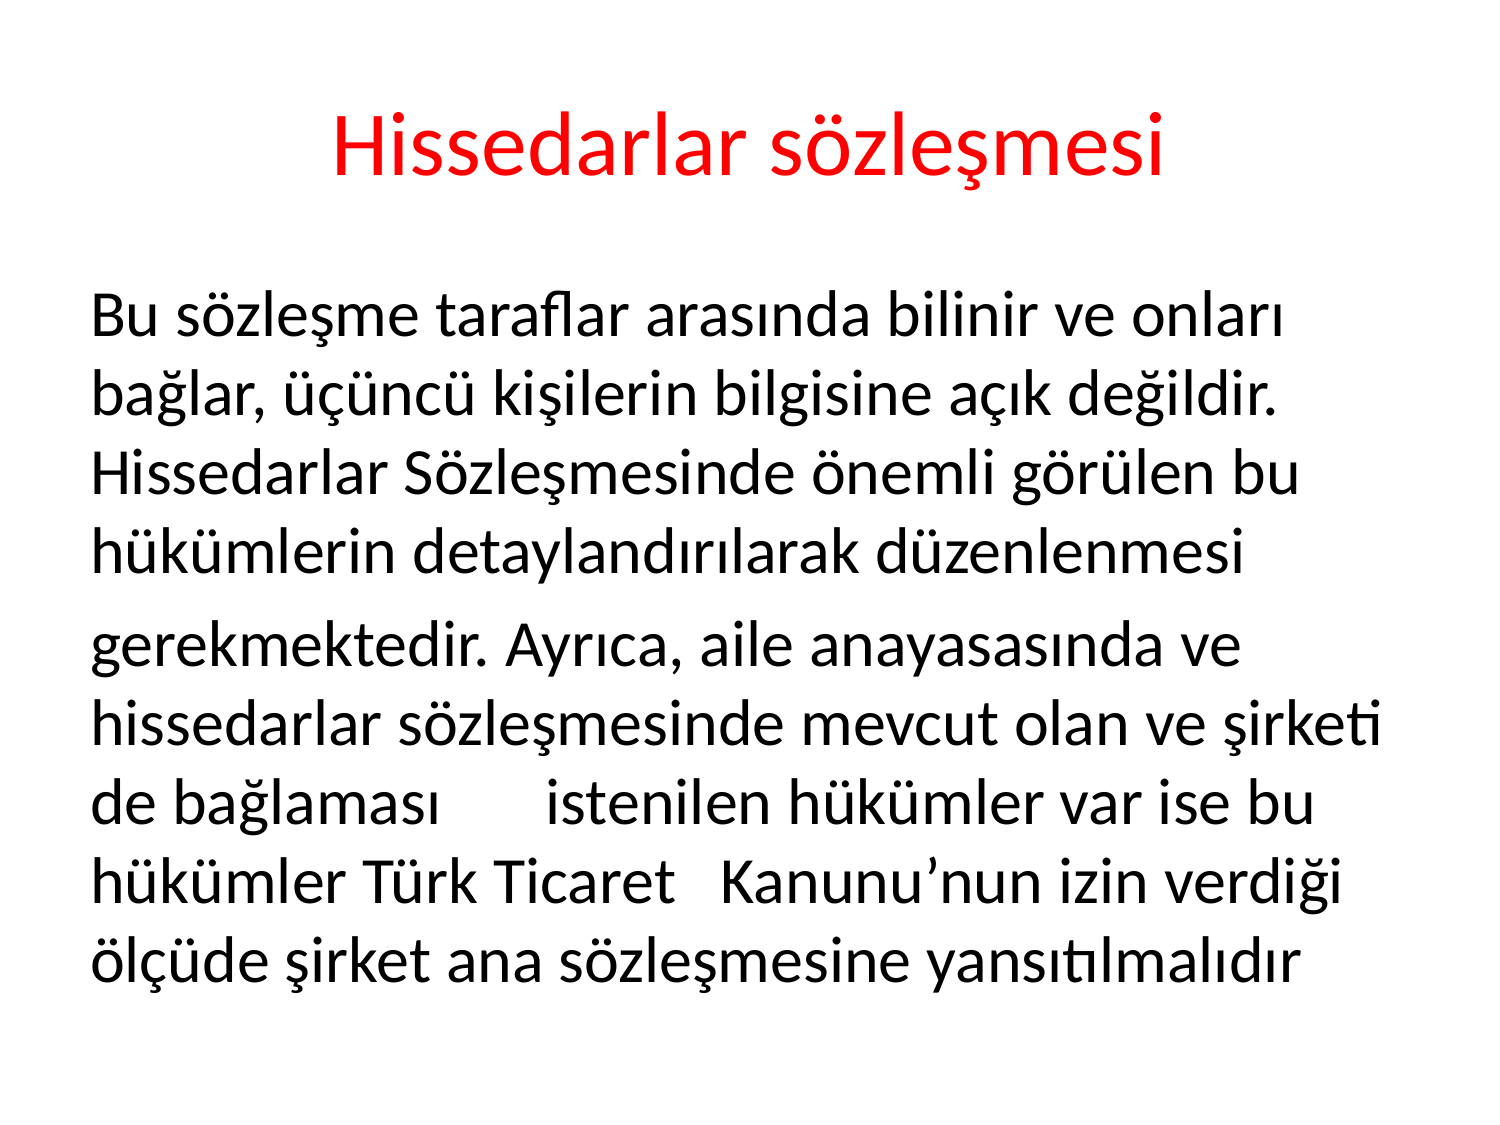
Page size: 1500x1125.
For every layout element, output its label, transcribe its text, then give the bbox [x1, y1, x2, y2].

list Bu sözleşme taraflar arasında bilinir ve onları bağlar, üçüncü kişilerin bilgisine açık değildir. Hissedarlar Sözleşmesinde önemli görülen bu hükümlerin detaylandırılarak düzenlenmesi gerekmektedir. Ayrıca, aile anayasasında ve hissedarlar sözleşmesinde mevcut olan ve şirketi de bağlaması istenilen hükümler var ise bu hükümler Türk Ticaret Kanunu’nun izin verdiği ölçüde şirket ana sözleşmesine yansıtılmalıdır [75, 262, 1425, 1005]
title Hissedarlar sözleşmesi [75, 45, 1425, 233]
